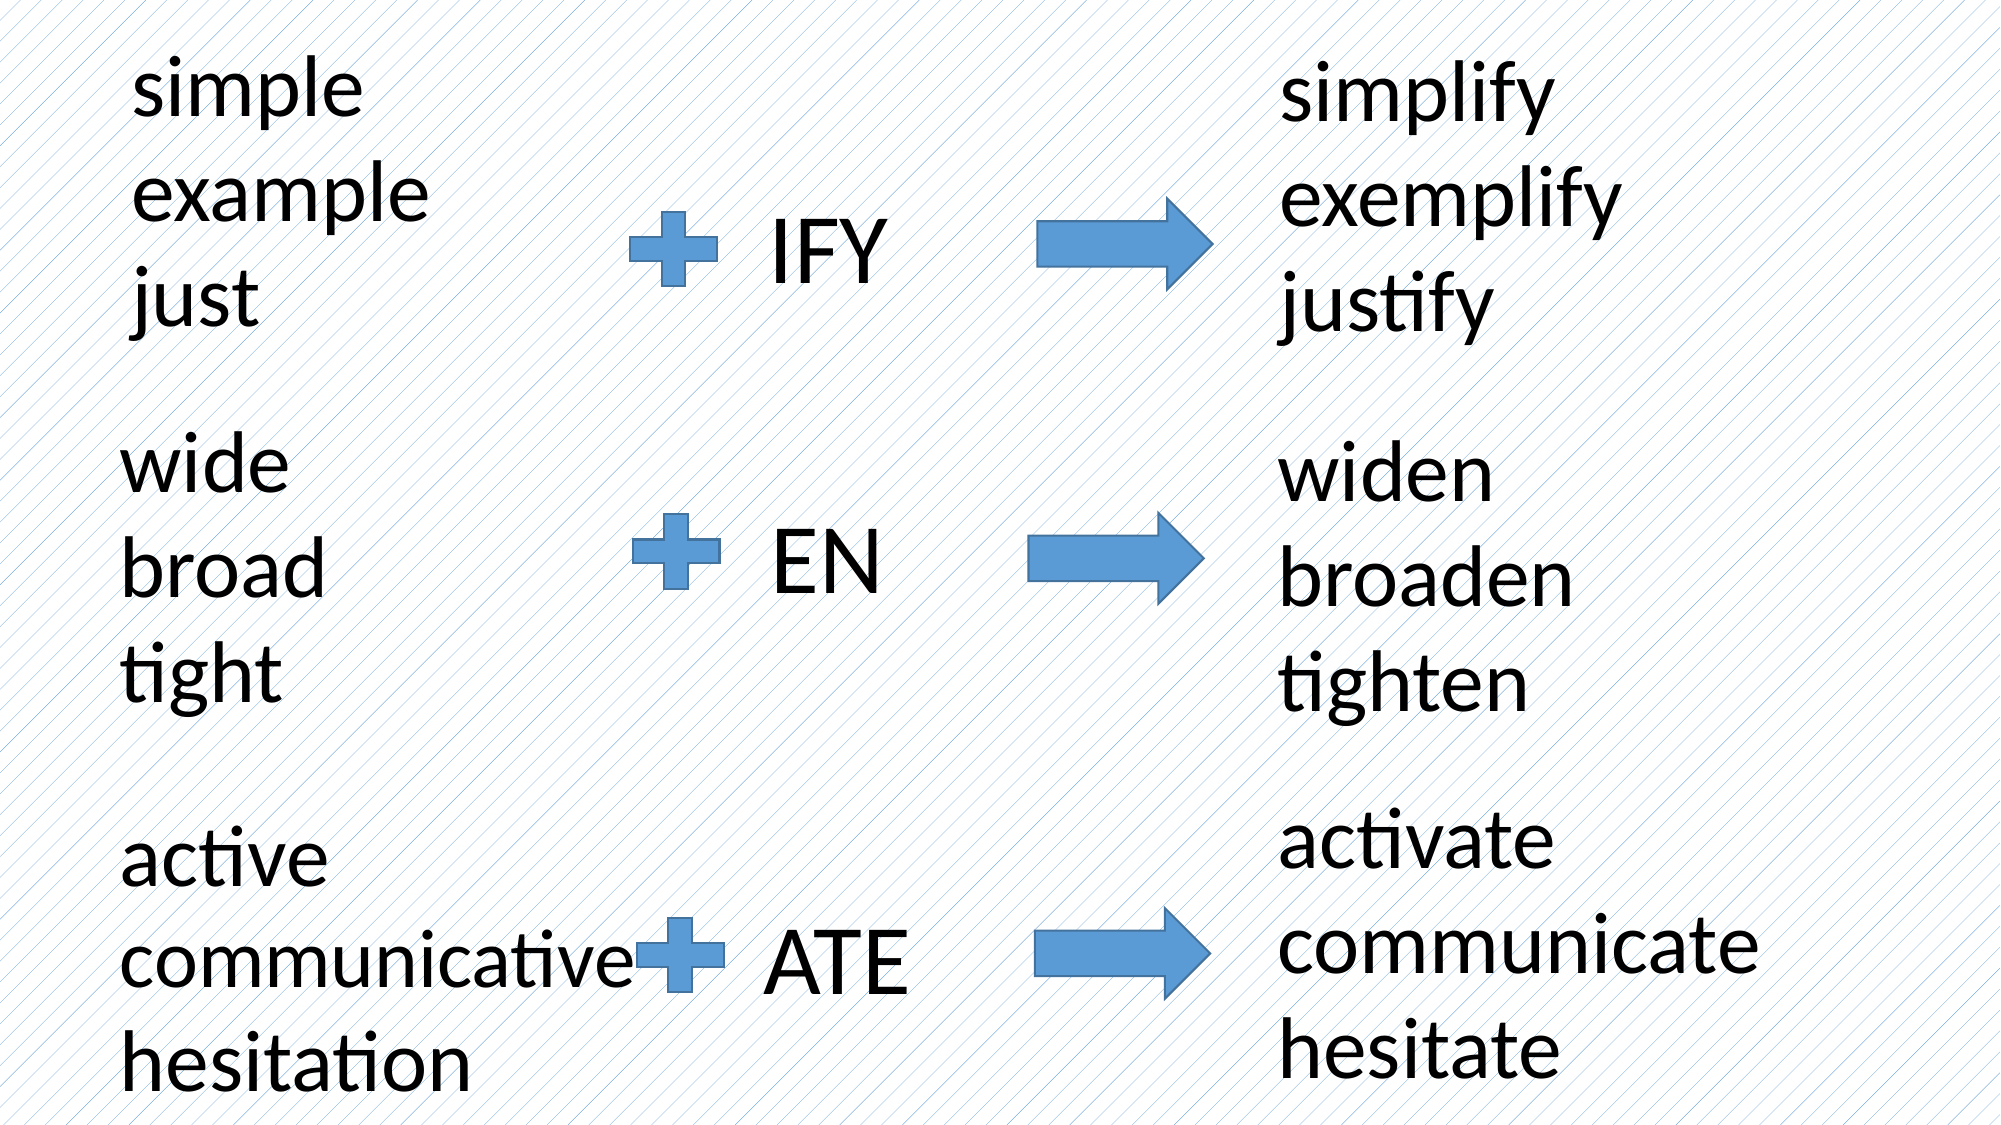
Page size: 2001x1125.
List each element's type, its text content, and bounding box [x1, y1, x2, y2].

text_box activate communicate hesitate [1262, 774, 2000, 1104]
text_box ATE [749, 887, 927, 1022]
text_box [632, 513, 721, 590]
title [647, 59, 1264, 87]
text_box [629, 211, 718, 287]
text_box wide broad tight [104, 397, 533, 728]
text_box EN [755, 485, 899, 621]
text_box [1036, 196, 1215, 292]
text_box [636, 917, 725, 993]
text_box simplify exemplify justify [1264, 26, 2000, 356]
text_box IFY [754, 86, 1067, 447]
text_box widen broaden tighten [1262, 406, 2000, 737]
text_box [1033, 905, 1212, 1002]
text_box simple example just [116, 21, 647, 351]
text_box [1027, 510, 1206, 607]
text_box active communicative hesitation [104, 791, 1105, 1117]
